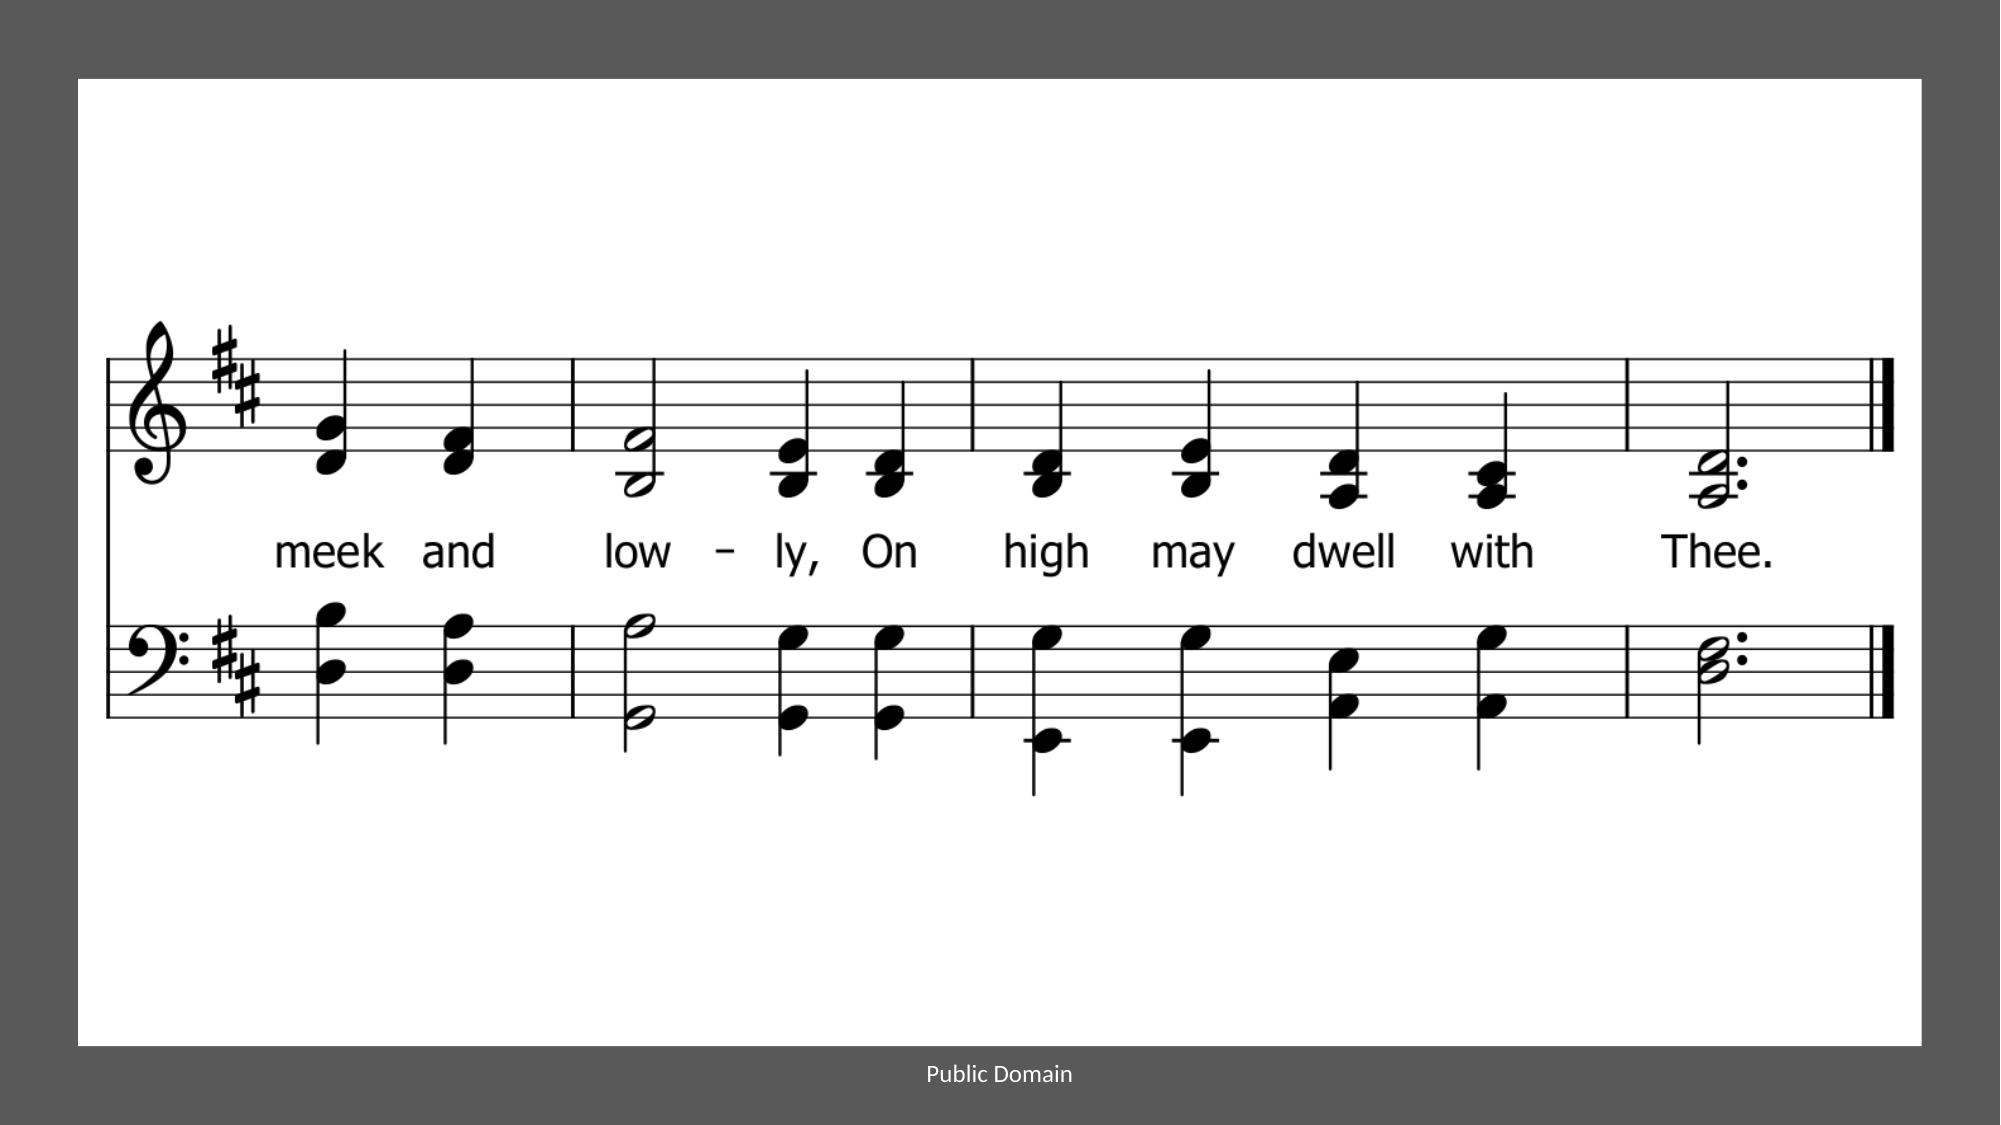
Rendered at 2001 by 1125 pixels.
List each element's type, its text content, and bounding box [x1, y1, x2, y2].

text_box [0, 0, 2000, 1125]
text_box [77, 78, 1923, 1047]
footer Public Domain [662, 1042, 1338, 1103]
picture [105, 316, 1895, 809]
